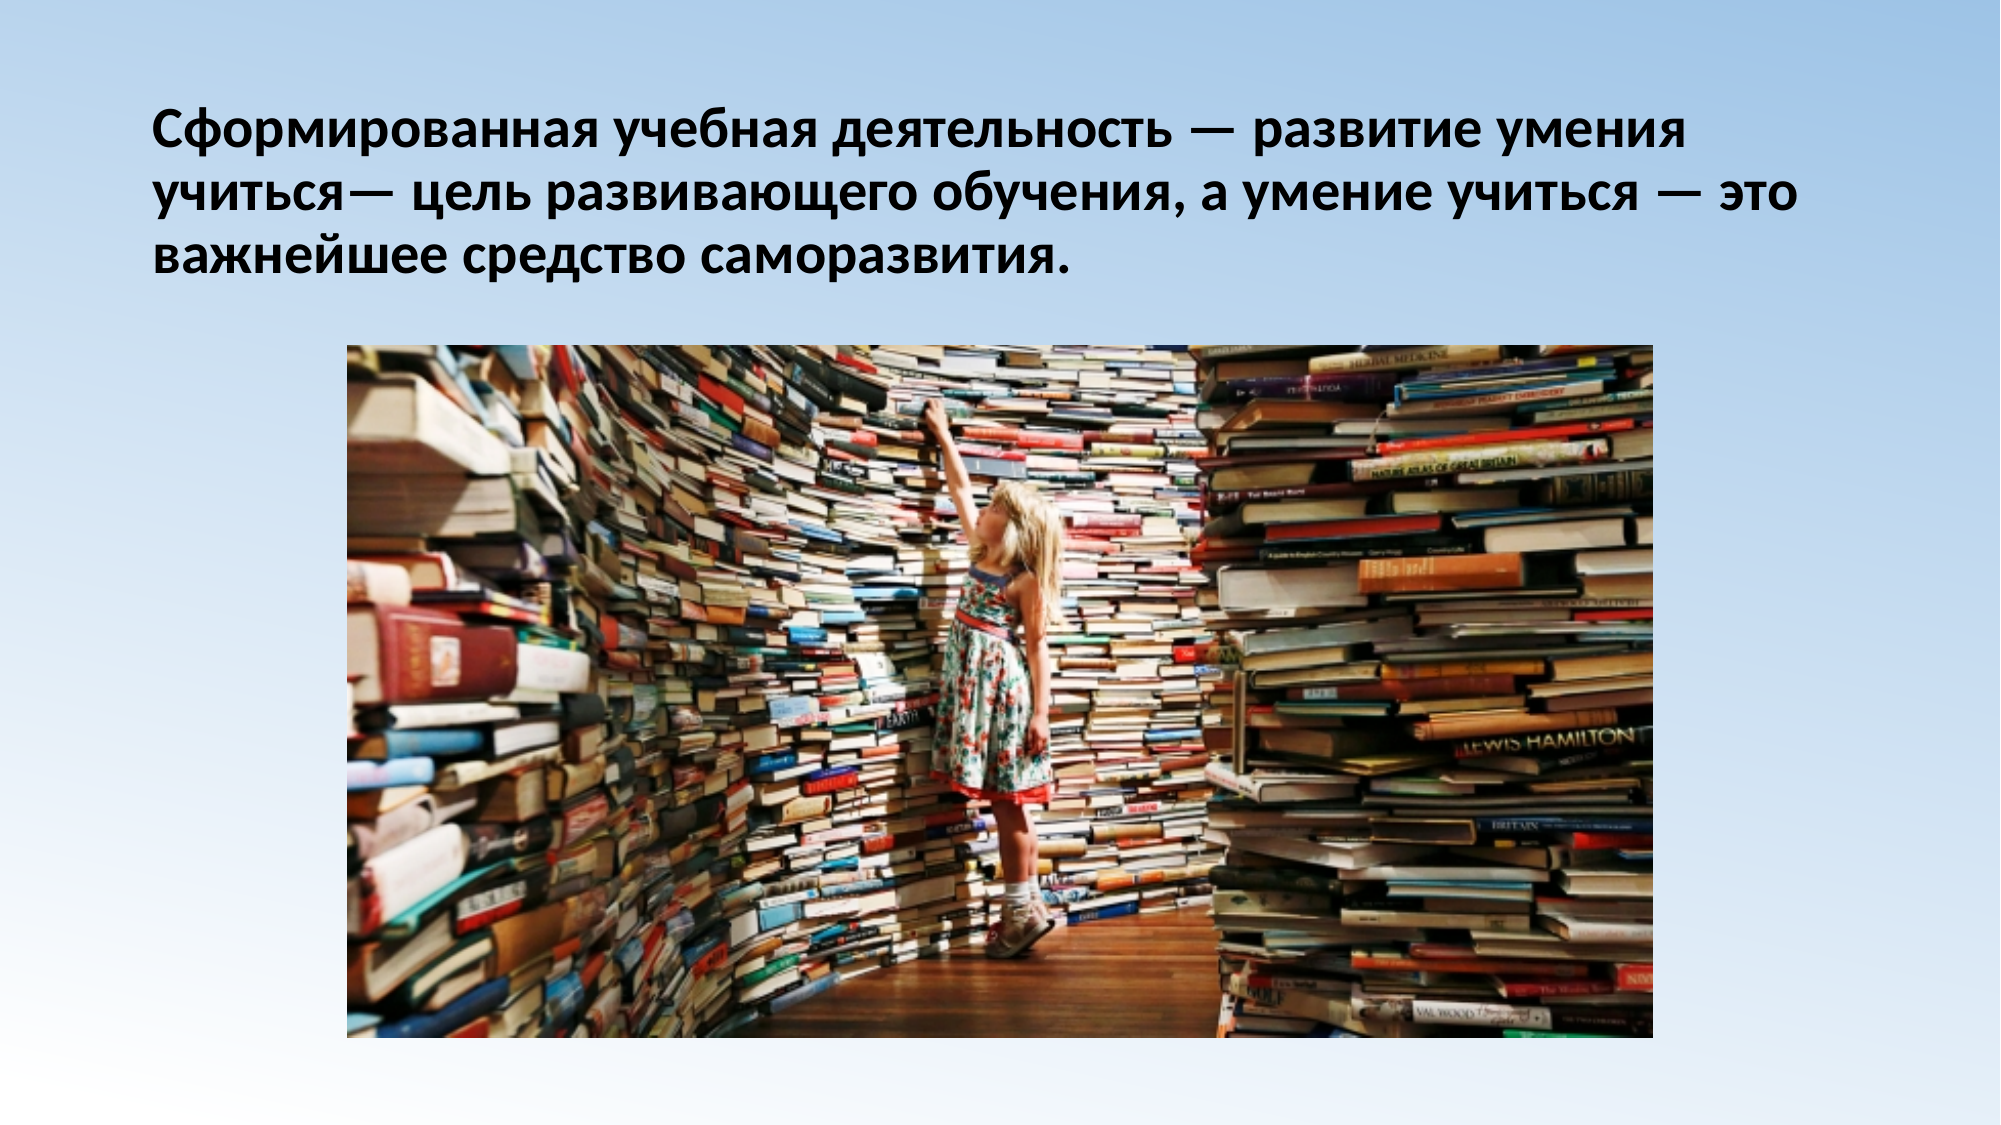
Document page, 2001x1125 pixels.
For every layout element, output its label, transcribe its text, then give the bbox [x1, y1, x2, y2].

picture [347, 345, 1653, 1038]
list Сформированная учебная деятельность — развитие умения учиться— цель развивающего обучения, а умение учиться — это важнейшее средство саморазвития. [137, 89, 1863, 804]
